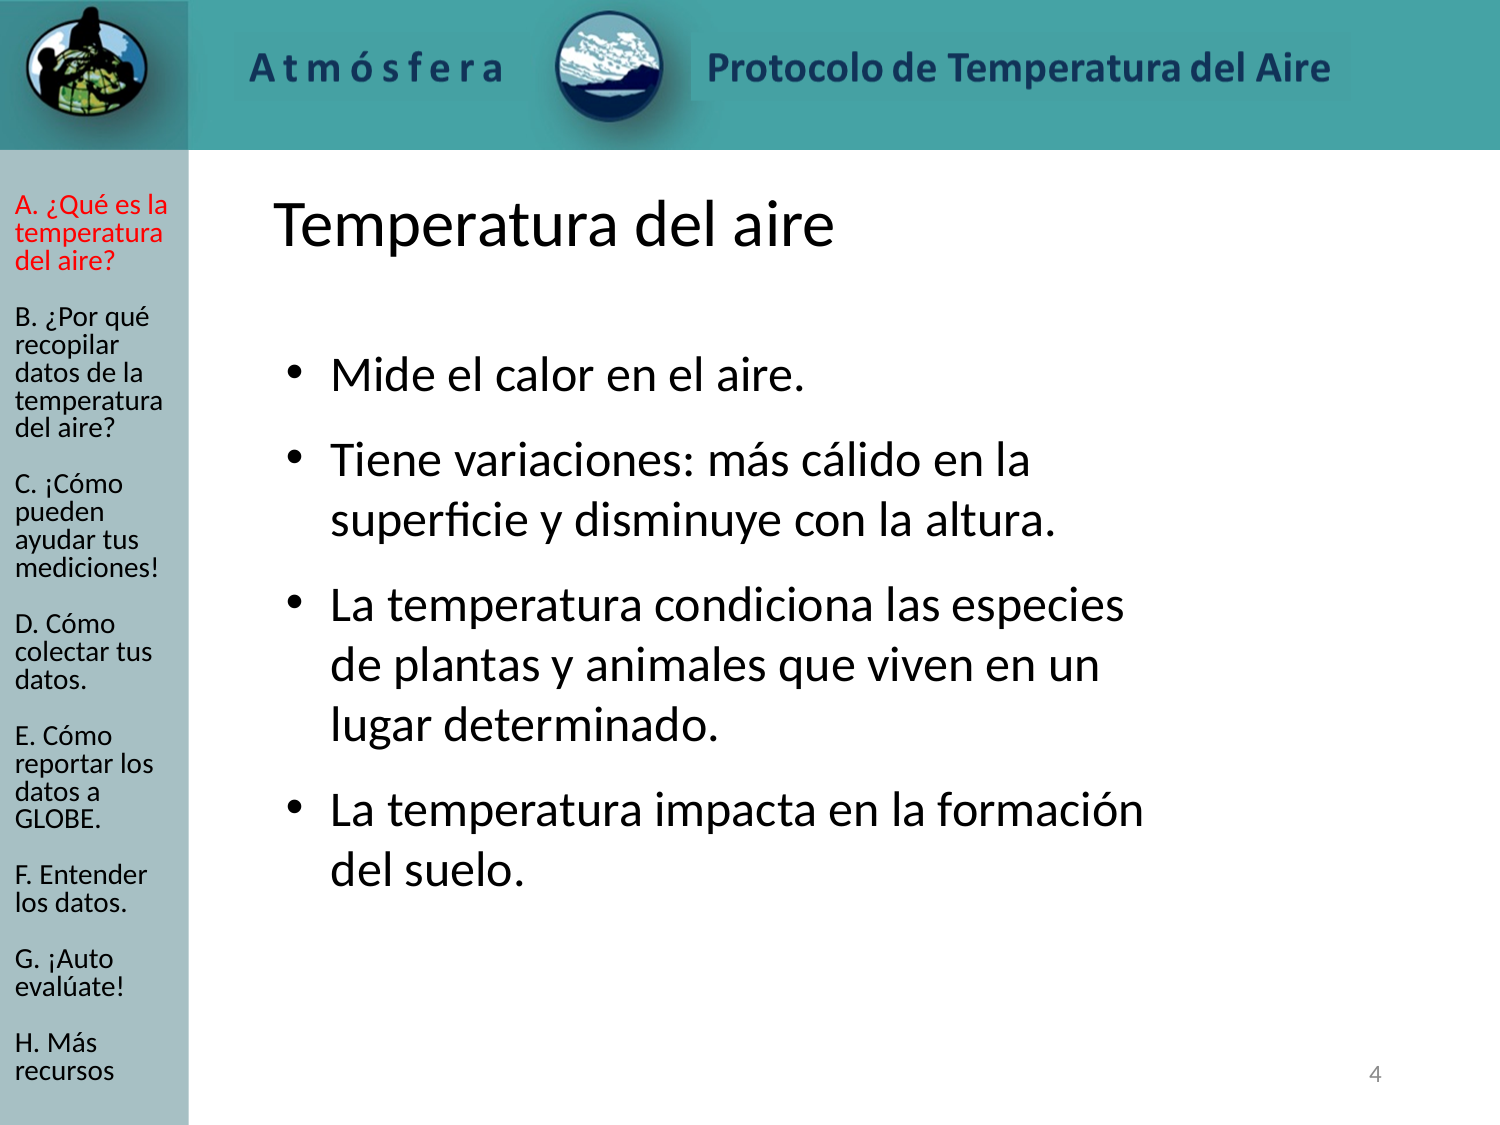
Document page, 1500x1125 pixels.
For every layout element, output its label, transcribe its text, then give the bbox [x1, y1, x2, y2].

slide_number 3 [1059, 1042, 1397, 1103]
list Mide el calor en el aire. Tiene variaciones: más cálido en la superficie y disminuye con la altura. La temperatura condiciona las especies de plantas y animales que viven en un lugar determinado. La temperatura impacta en la formación del suelo. [270, 333, 1193, 1014]
title Temperatura del aire [259, 150, 1022, 334]
picture [0, 0, 1500, 150]
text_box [0, 149, 189, 1125]
